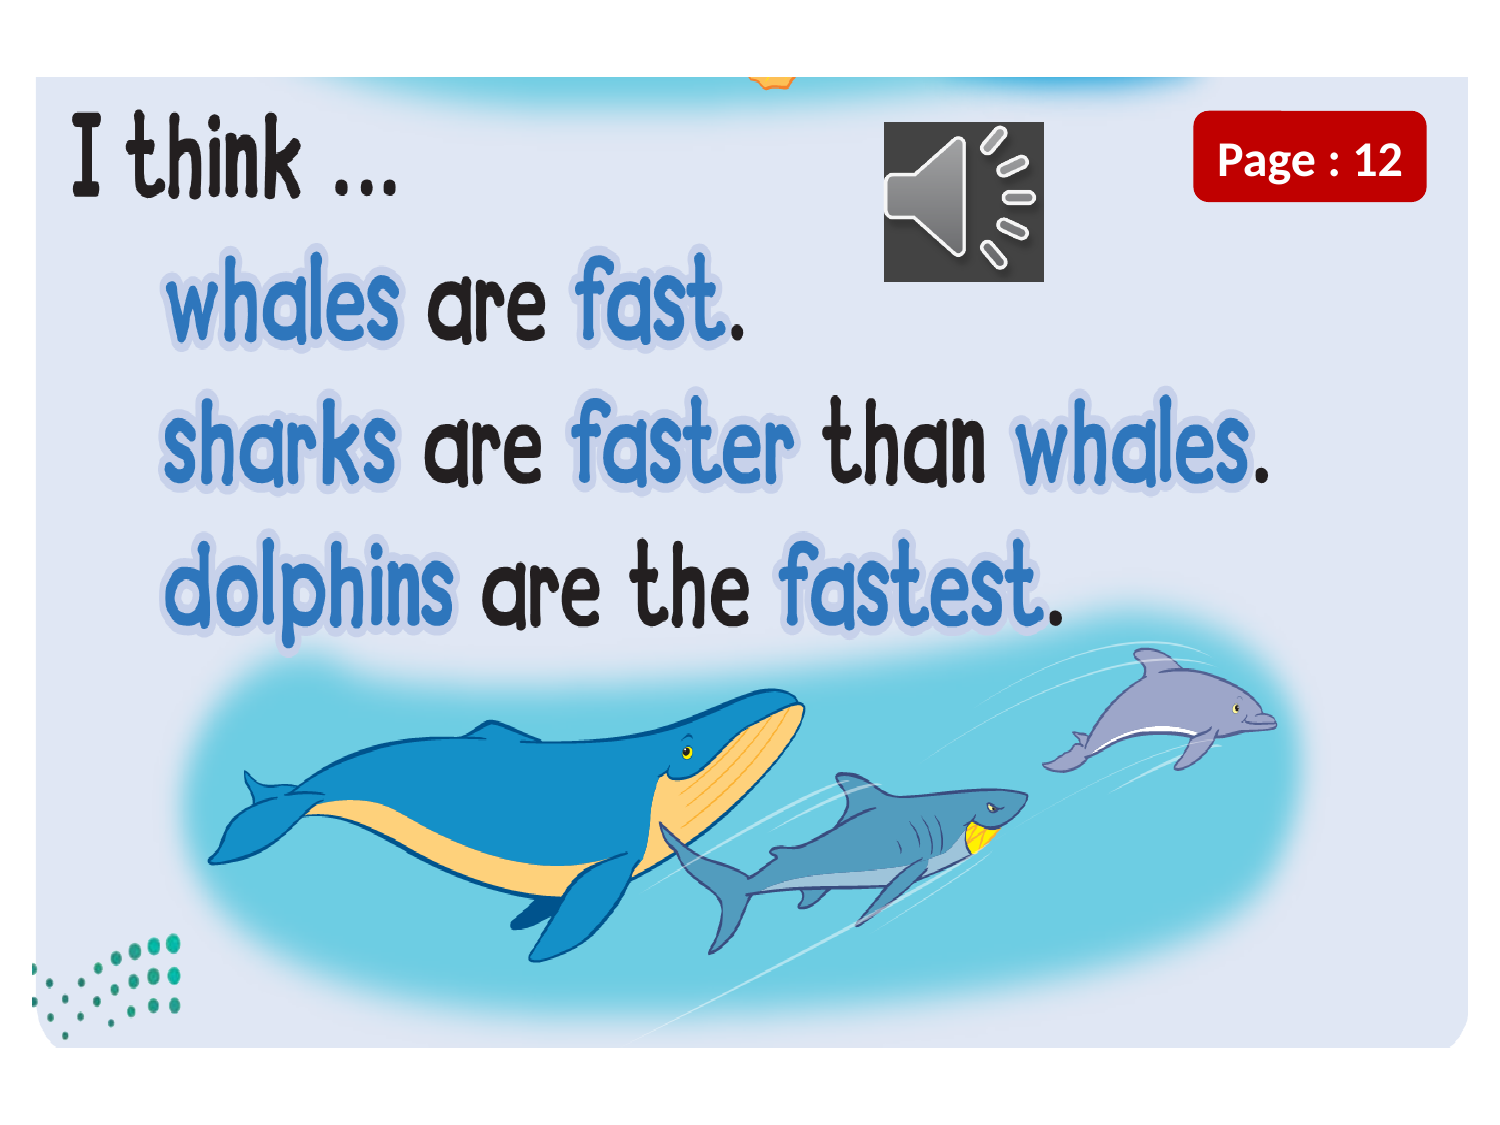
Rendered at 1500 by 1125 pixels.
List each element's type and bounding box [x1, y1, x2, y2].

picture [32, 77, 1468, 1048]
